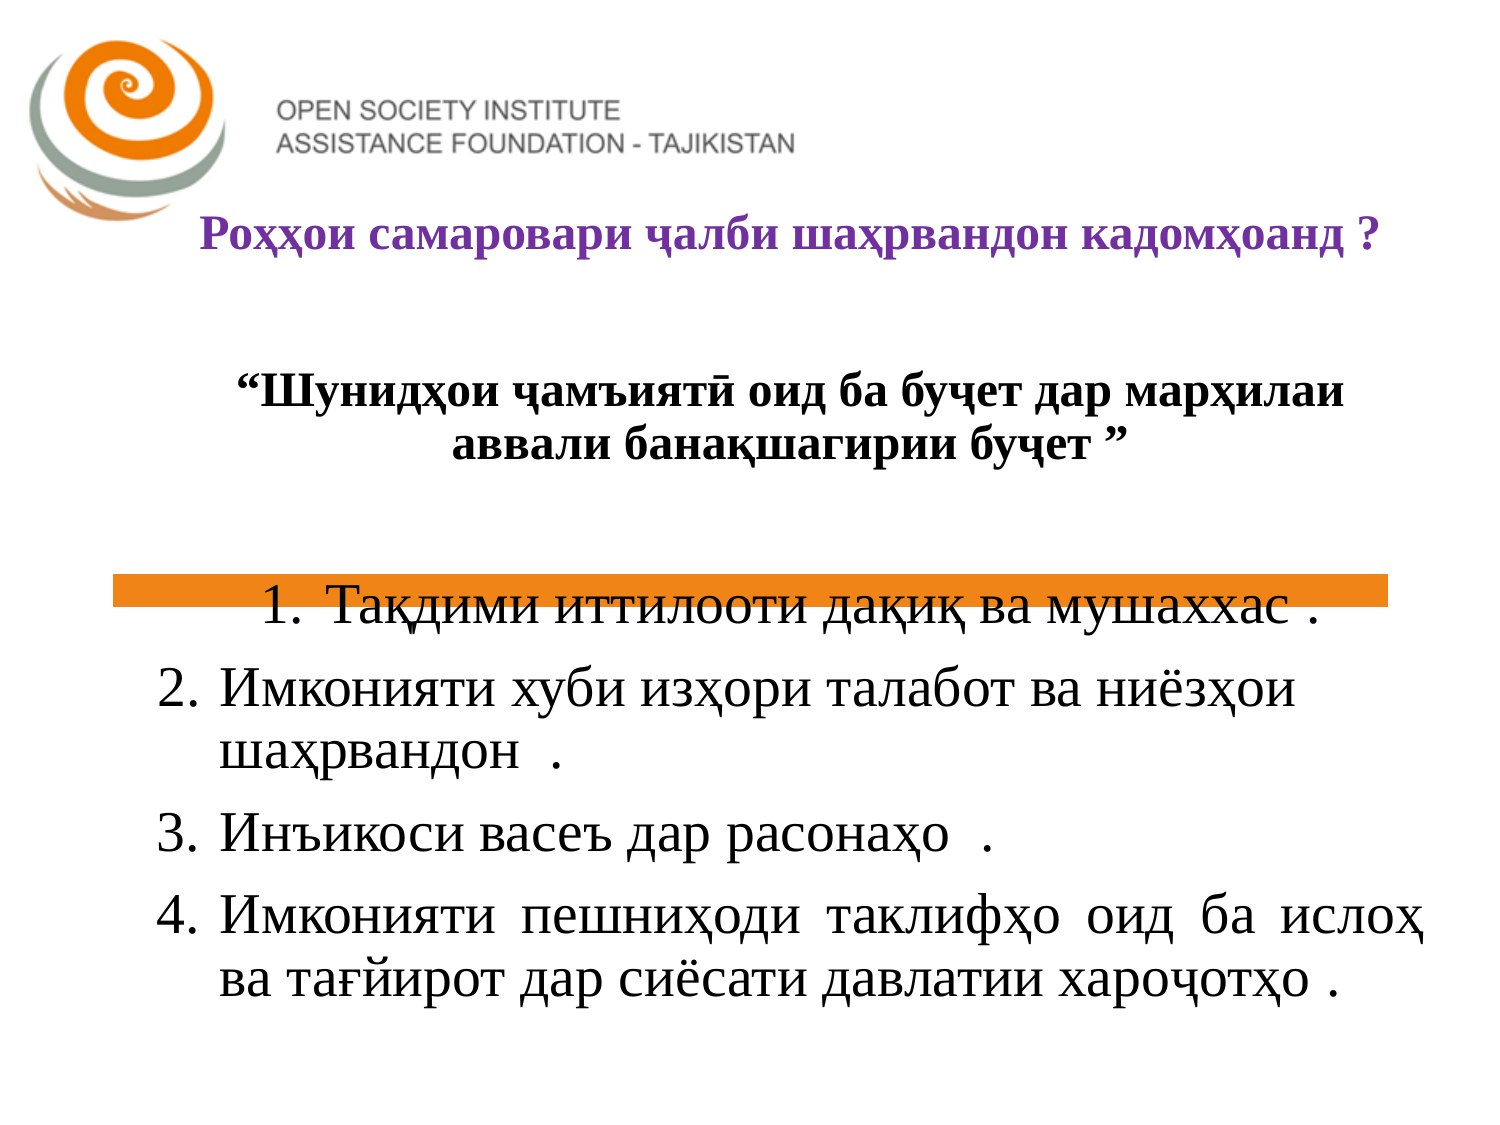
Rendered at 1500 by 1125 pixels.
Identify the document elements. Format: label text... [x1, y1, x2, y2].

picture [0, 3, 816, 240]
subtitle Роҳҳои самаровари ҷалби шаҳрвандон кадомҳоанд ? “Шунидҳои ҷамъиятӣ оид ба буҷет дар марҳилаи аввали банақшагирии буҷет ” Тақдими иттилооти дақиқ ва мушаххас . Имконияти хуби изҳори талабот ва ниёзҳои шаҳрвандон . Инъикоси васеъ дар расонаҳо . Имконияти пешниҳоди таклифҳо оид ба ислоҳ ва тағйирот дар сиёсати давлатии хароҷотҳо . [139, 199, 1442, 1020]
